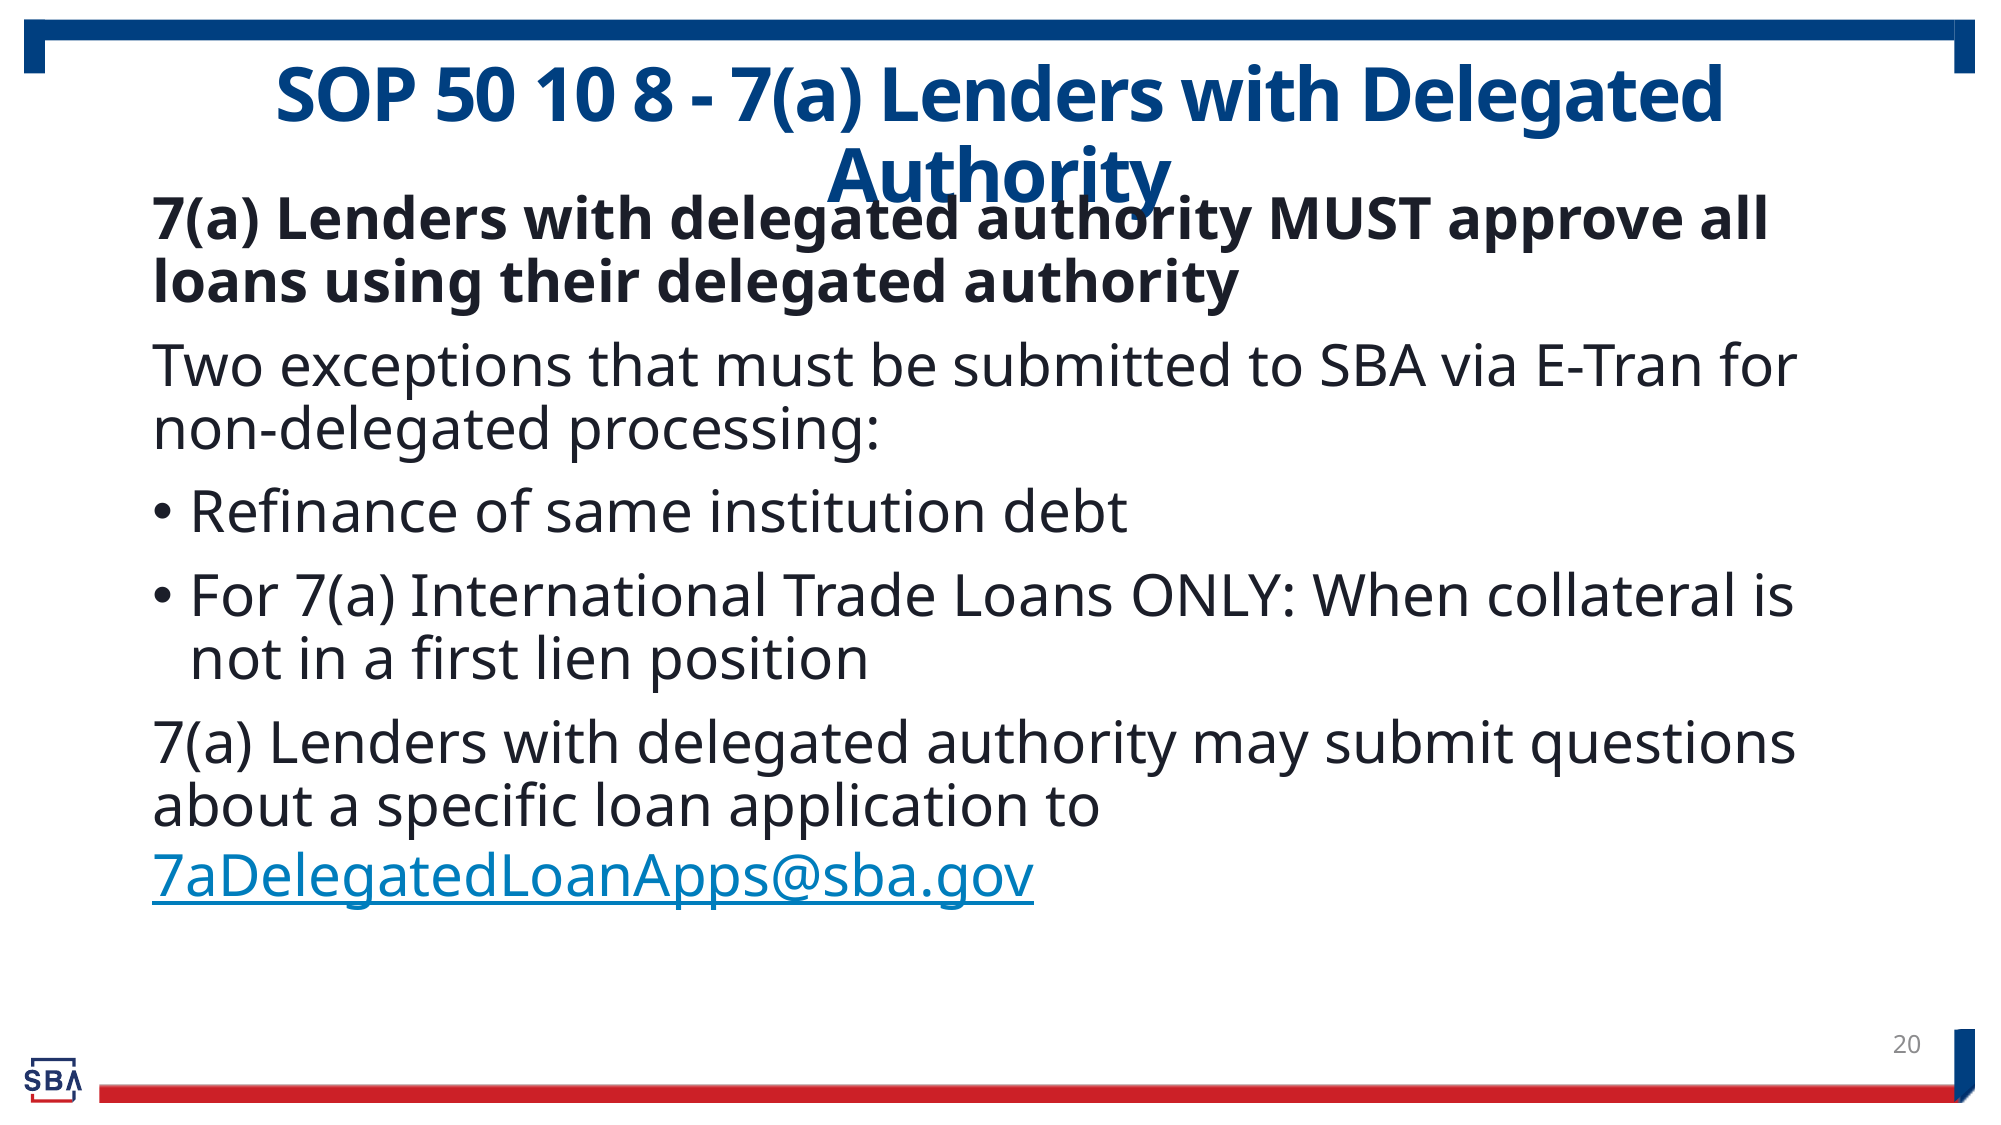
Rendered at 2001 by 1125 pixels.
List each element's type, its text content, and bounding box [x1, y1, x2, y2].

title SOP 50 10 8 - 7(a) Lenders with Delegated Authority [137, 48, 1863, 181]
slide_number 20 [1486, 1016, 1937, 1076]
list 7(a) Lenders with delegated authority MUST approve all loans using their delegated authority Two exceptions that must be submitted to SBA via E-Tran for non-delegated processing: Refinance of same institution debt For 7(a) International Trade Loans ONLY: When collateral is not in a first lien position 7(a) Lenders with delegated authority may submit questions about a specific loan application to 7aDelegatedLoanApps@sba.gov [137, 181, 1863, 990]
